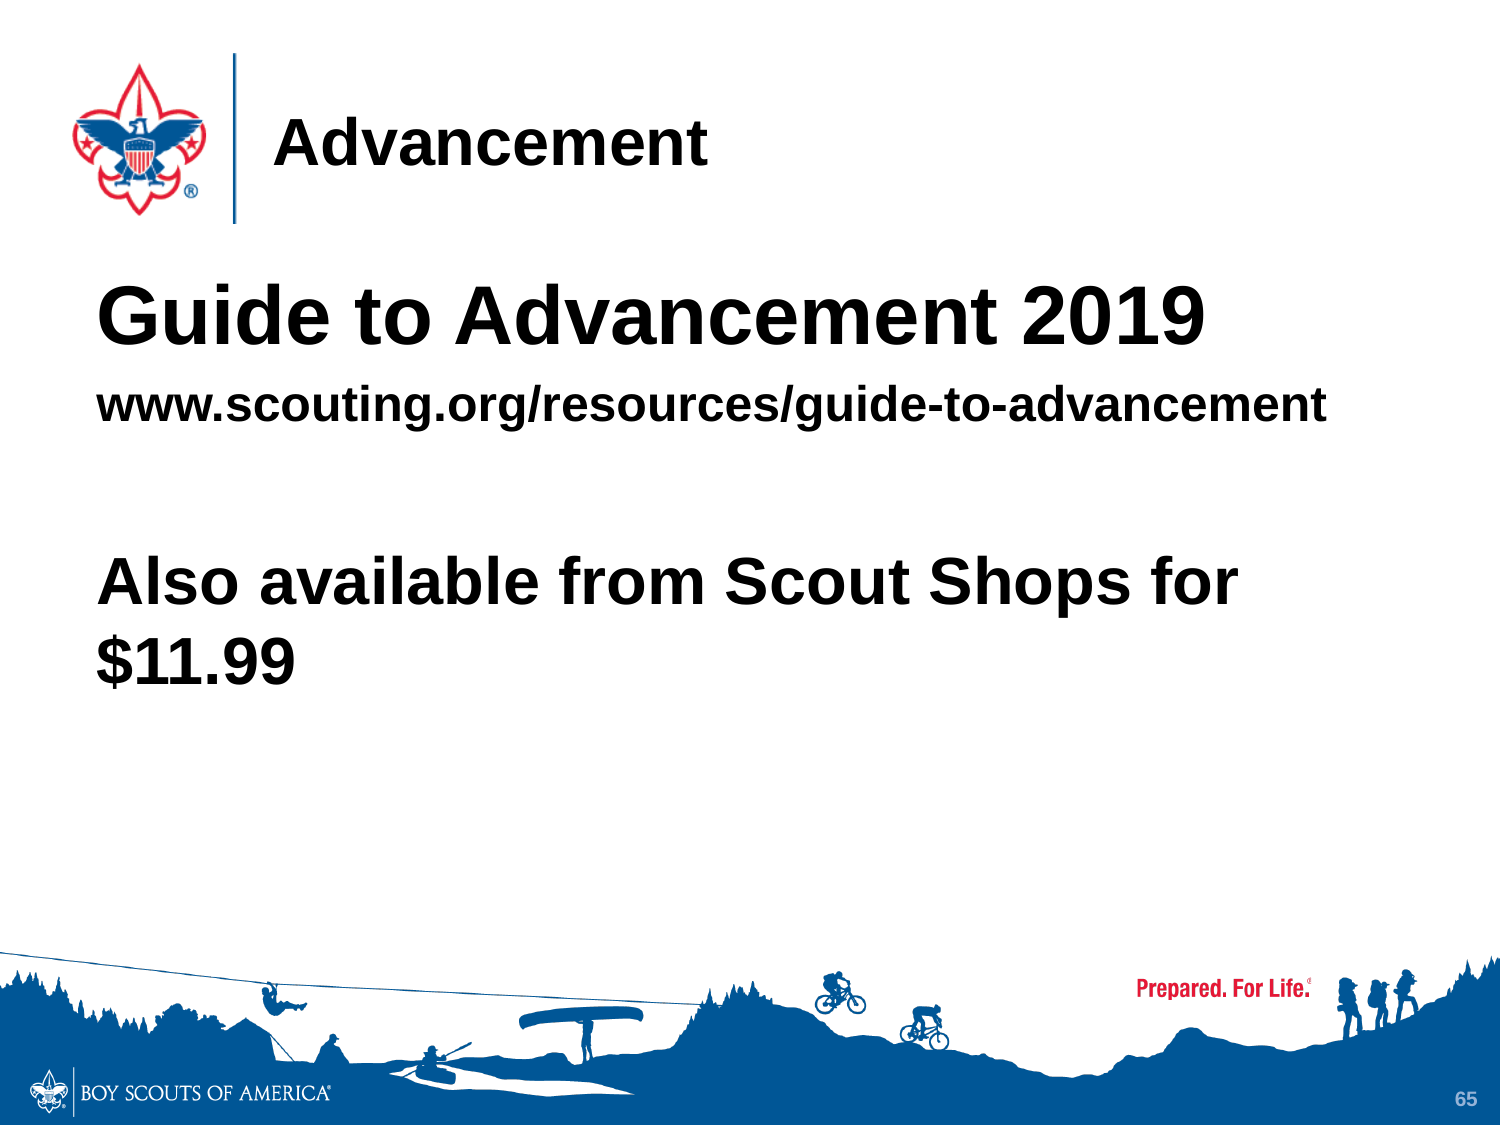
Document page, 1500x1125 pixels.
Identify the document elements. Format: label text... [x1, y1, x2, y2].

list Guide to Advancement 2019 www.scouting.org/resources/guide-to-advancement Also available from Scout Shops for $11.99 [81, 253, 1380, 949]
title Advancement [257, 45, 1413, 233]
picture [72, 53, 237, 224]
picture [0, 952, 1500, 1125]
slide_number 65 [1425, 1067, 1493, 1125]
